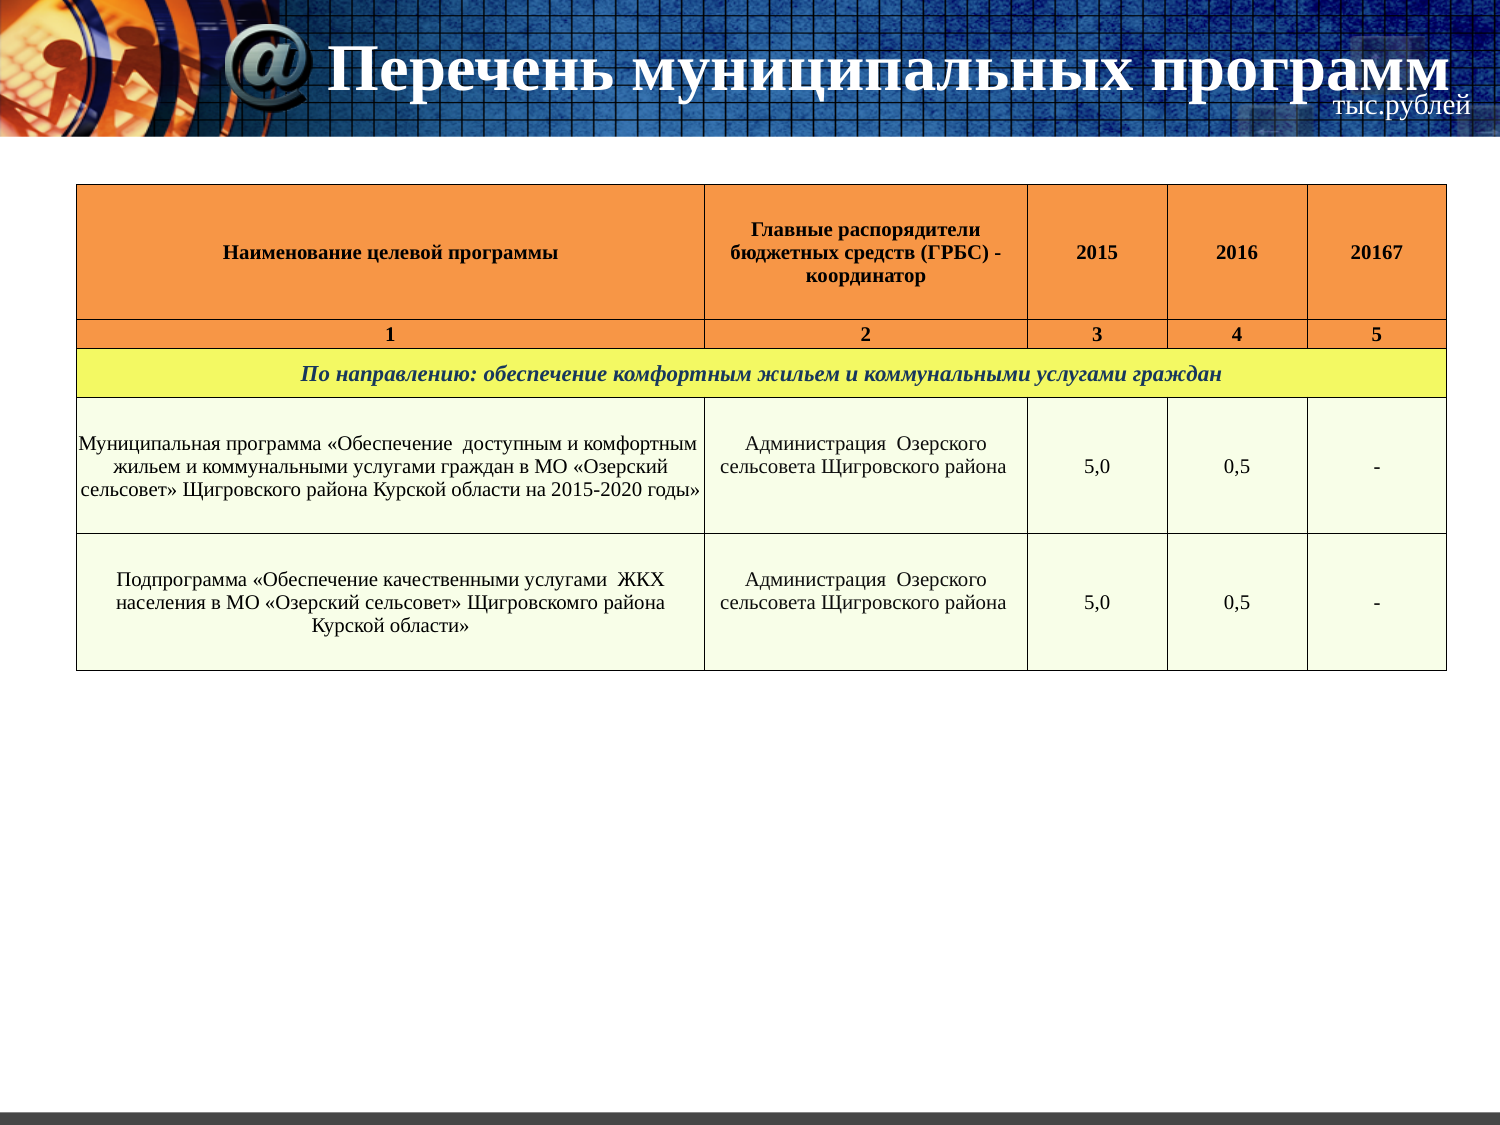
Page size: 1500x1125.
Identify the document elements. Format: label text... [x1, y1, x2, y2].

picture [0, 0, 1500, 138]
table_cell - [1308, 534, 1446, 670]
table_cell 1 [77, 320, 704, 348]
table_cell 0,5 [1168, 534, 1307, 670]
table_cell - [1308, 398, 1446, 533]
table_cell По направлению: обеспечение комфортным жильем и коммунальными услугами граждан [77, 349, 1446, 397]
table_header Наименование целевой программы [77, 185, 704, 319]
table_header 2016 [1168, 185, 1307, 319]
table_cell Администрация Озерского сельсовета Щигровского района [705, 534, 1027, 670]
table_cell 5 [1308, 320, 1446, 348]
table_cell 5,0 [1028, 398, 1167, 533]
table_cell 0,5 [1168, 398, 1307, 533]
text_box тыс.рублей [1317, 78, 1487, 128]
table_header 20167 [1308, 185, 1446, 319]
table_cell 5,0 [1028, 534, 1167, 670]
table_cell Администрация Озерского сельсовета Щигровского района [705, 398, 1027, 533]
table_header Главные распорядители бюджетных средств (ГРБС) -координатор [705, 185, 1027, 319]
table_cell Подпрограмма «Обеспечение качественными услугами ЖКХ населения в МО «Озерский сельсовет» Щигровскомго района Курской области» [77, 534, 704, 670]
table_cell Муниципальная программа «Обеспечение доступным и комфортным жильем и коммунальными услугами граждан в МО «Озерский сельсовет» Щигровского района Курской области на 2015-2020 годы» [77, 398, 704, 533]
title Перечень муниципальных программ [312, 17, 1488, 111]
table_cell 3 [1028, 320, 1167, 348]
table_header 2015 [1028, 185, 1167, 319]
table_cell 4 [1168, 320, 1307, 348]
table_cell 2 [705, 320, 1027, 348]
